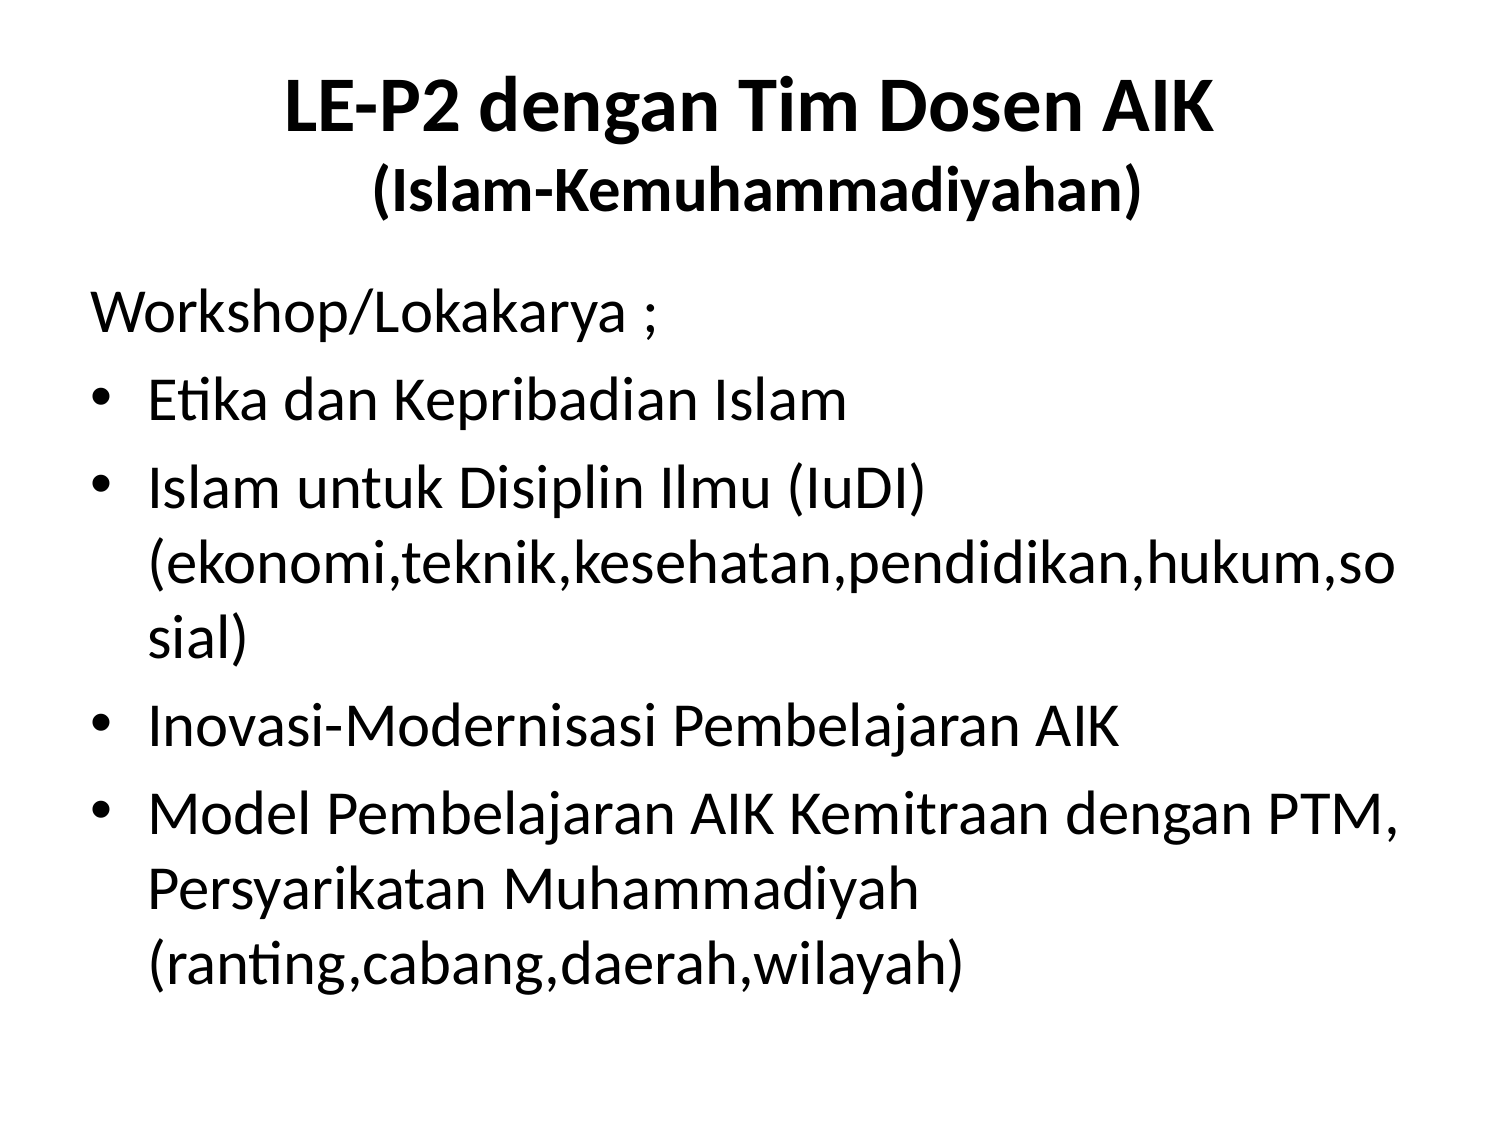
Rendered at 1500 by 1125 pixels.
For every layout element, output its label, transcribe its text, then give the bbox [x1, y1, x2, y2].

list Workshop/Lokakarya ; Etika dan Kepribadian Islam Islam untuk Disiplin Ilmu (IuDI) (ekonomi,teknik,kesehatan,pendidikan,hukum,sosial) Inovasi-Modernisasi Pembelajaran AIK Model Pembelajaran AIK Kemitraan dengan PTM, Persyarikatan Muhammadiyah (ranting,cabang,daerah,wilayah) [75, 262, 1425, 1005]
title LE-P2 dengan Tim Dosen AIK (Islam-Kemuhammadiyahan) [75, 45, 1425, 233]
